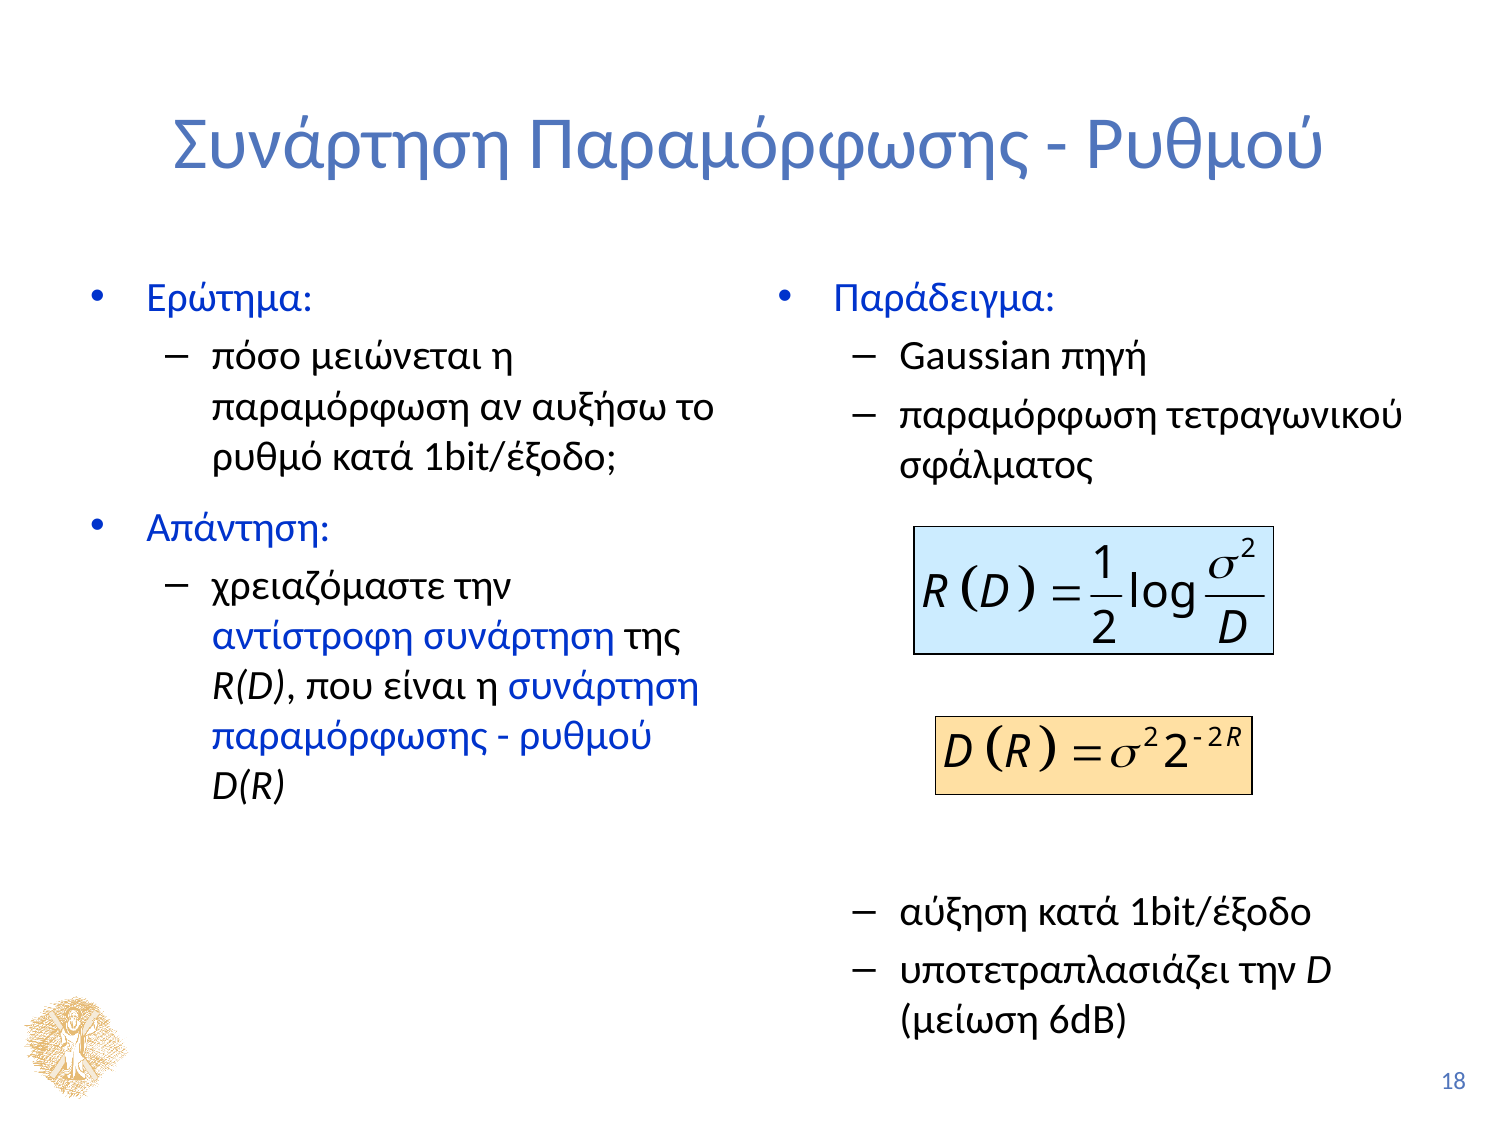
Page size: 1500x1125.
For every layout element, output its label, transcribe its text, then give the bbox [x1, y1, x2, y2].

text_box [935, 717, 1252, 795]
picture [17, 986, 137, 1103]
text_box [914, 526, 1273, 654]
list Παράδειγμα: Gaussian πηγή παραμόρφωση τετραγωνικού σφάλματος αύξηση κατά 1bit/έξοδο υποτετραπλασιάζει την D (μείωση 6dB) [762, 262, 1425, 1005]
list Ερώτημα: πόσο μειώνεται η παραμόρφωση αν αυξήσω το ρυθμό κατά 1bit/έξοδο; Απάντηση: χρειαζόμαστε την αντίστροφη συνάρτηση της R(D), που είναι η συνάρτηση παραμόρφωσης - ρυθμού D(R) [75, 262, 738, 1005]
title Συνάρτηση Παραμόρφωσης - Ρυθμού [75, 45, 1425, 233]
